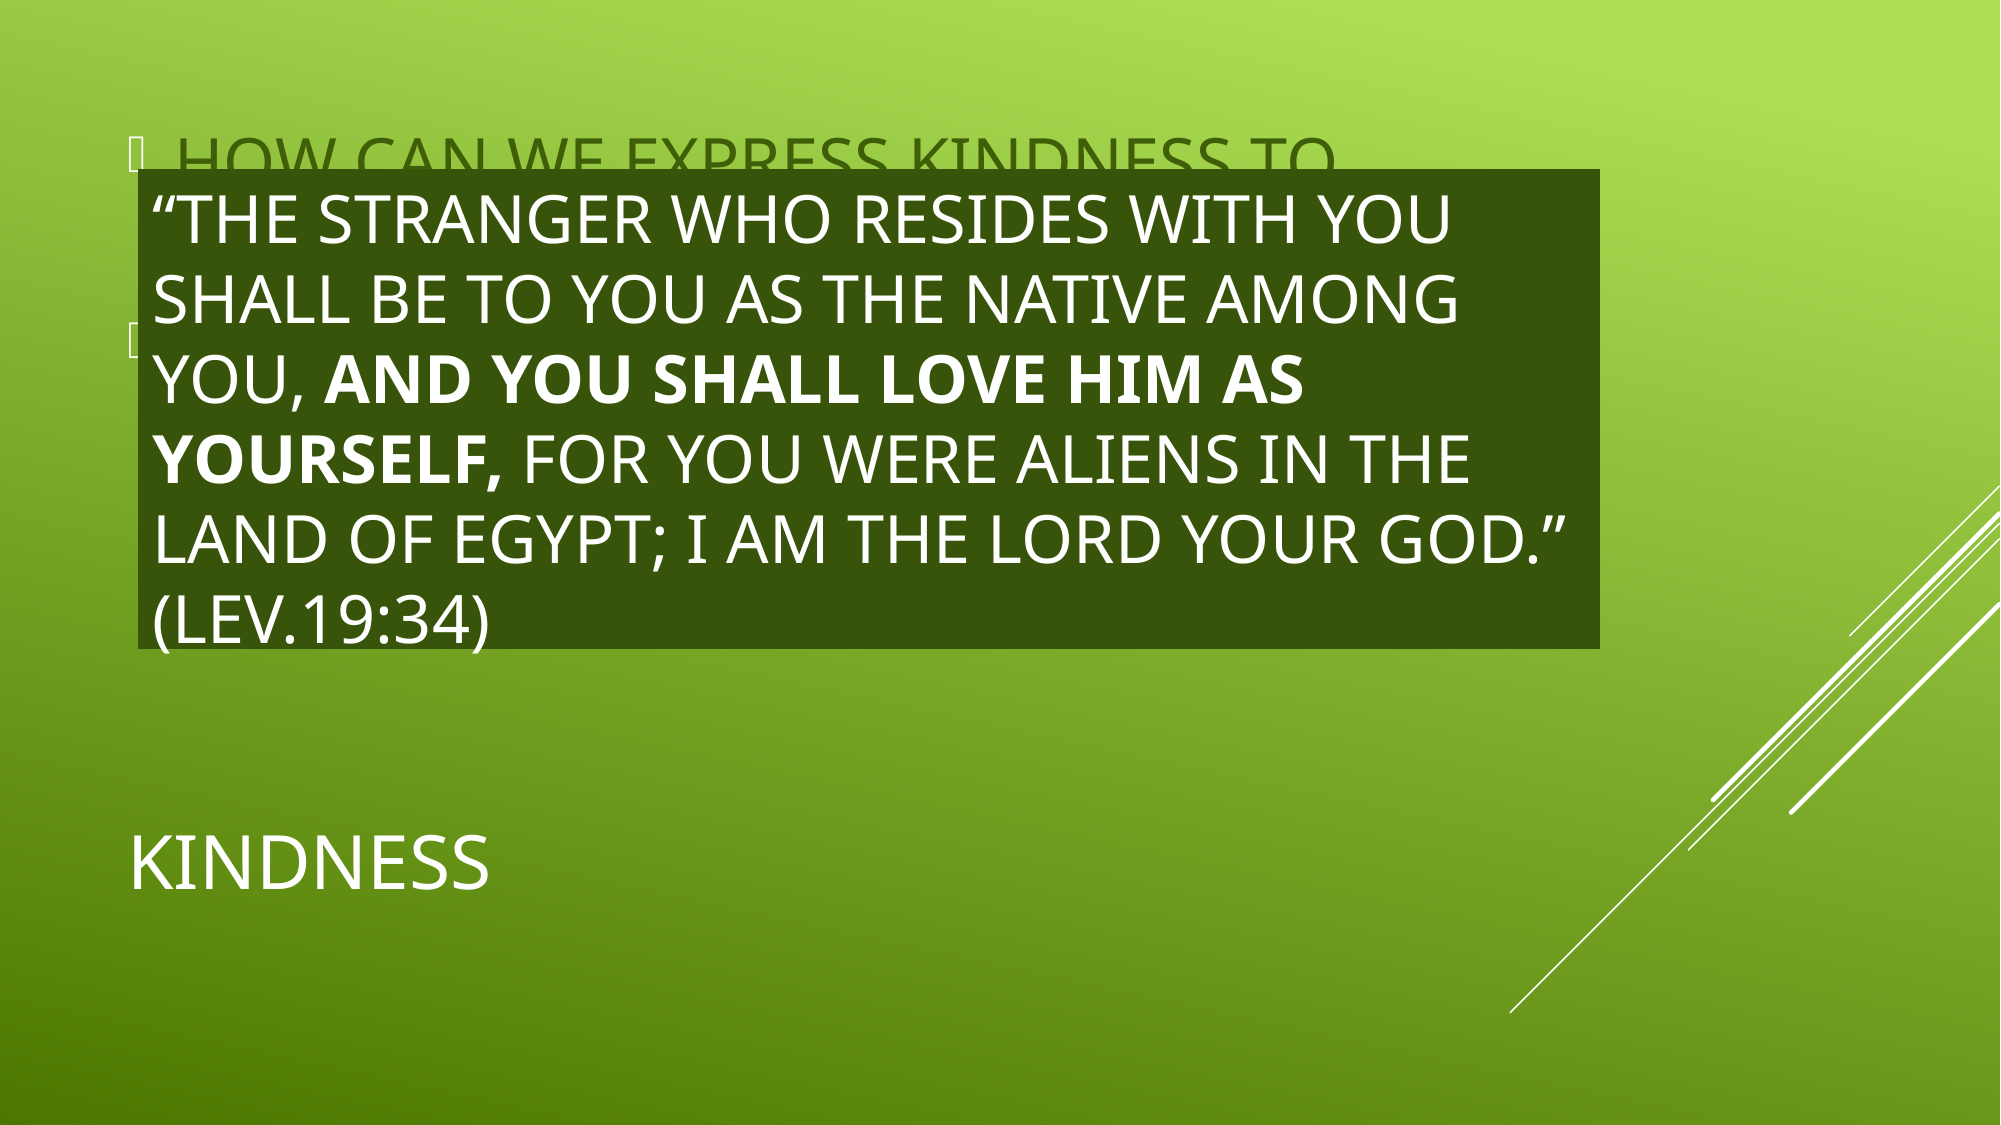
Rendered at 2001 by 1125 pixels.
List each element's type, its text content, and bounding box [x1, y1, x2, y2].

text_box “THE STRANGER WHO RESIDES WITH YOU SHALL BE TO YOU AS THE NATIVE AMONG YOU, AND YOU SHALL LOVE HIM AS YOURSELF, FOR YOU WERE ALIENS IN THE LAND OF EGYPT; I AM THE LORD YOUR GOD.” (LEV.19:34) [138, 169, 1600, 649]
list HOW CAN WE EXPRESS KINDNESS TO STRANGERS? STRANGERS MATTER TO GOD [112, 112, 1513, 706]
title KINDNESS [112, 736, 1513, 984]
